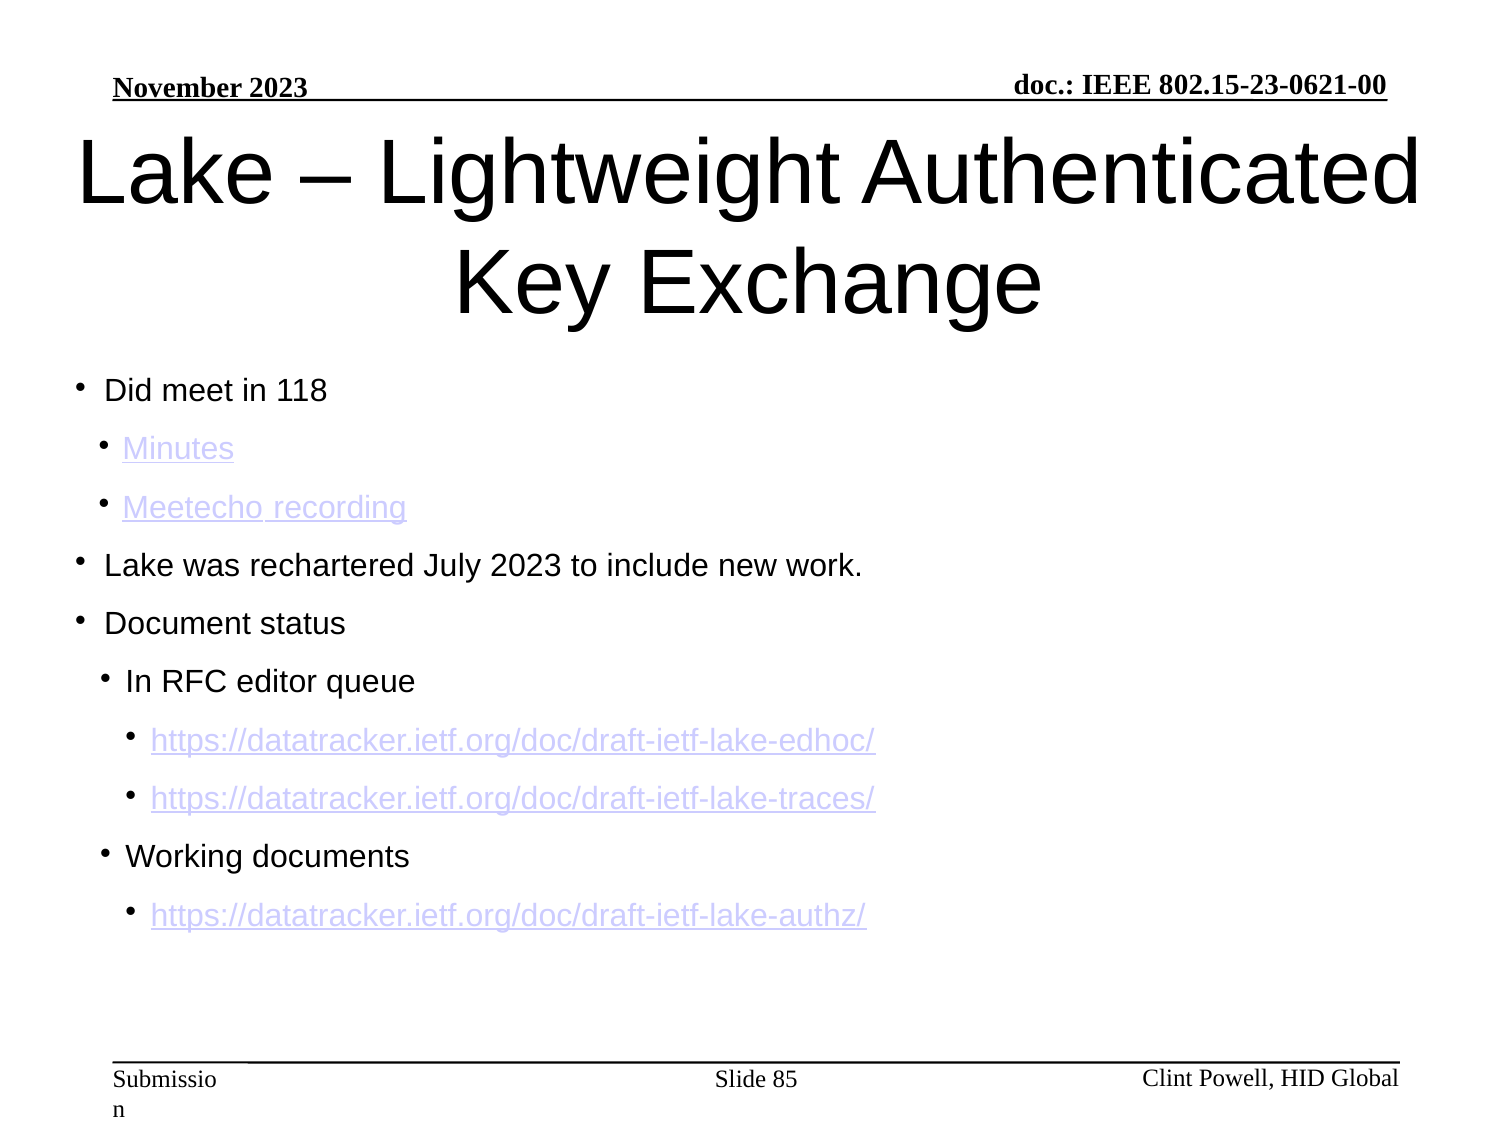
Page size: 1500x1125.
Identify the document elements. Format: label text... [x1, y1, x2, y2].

text_box Did meet in 118 Minutes Meetecho recording Lake was rechartered July 2023 to include new work. Document status In RFC editor queue https://datatracker.ietf.org/doc/draft-ietf-lake-edhoc/ https://datatracker.ietf.org/doc/draft-ietf-lake-traces/ Working documents https://datatracker.ietf.org/doc/draft-ietf-lake-authz/ [75, 369, 1425, 938]
text_box Lake – Lightweight Authenticated Key Exchange [75, 118, 1425, 324]
slide_number Slide 85 [712, 1062, 800, 1093]
